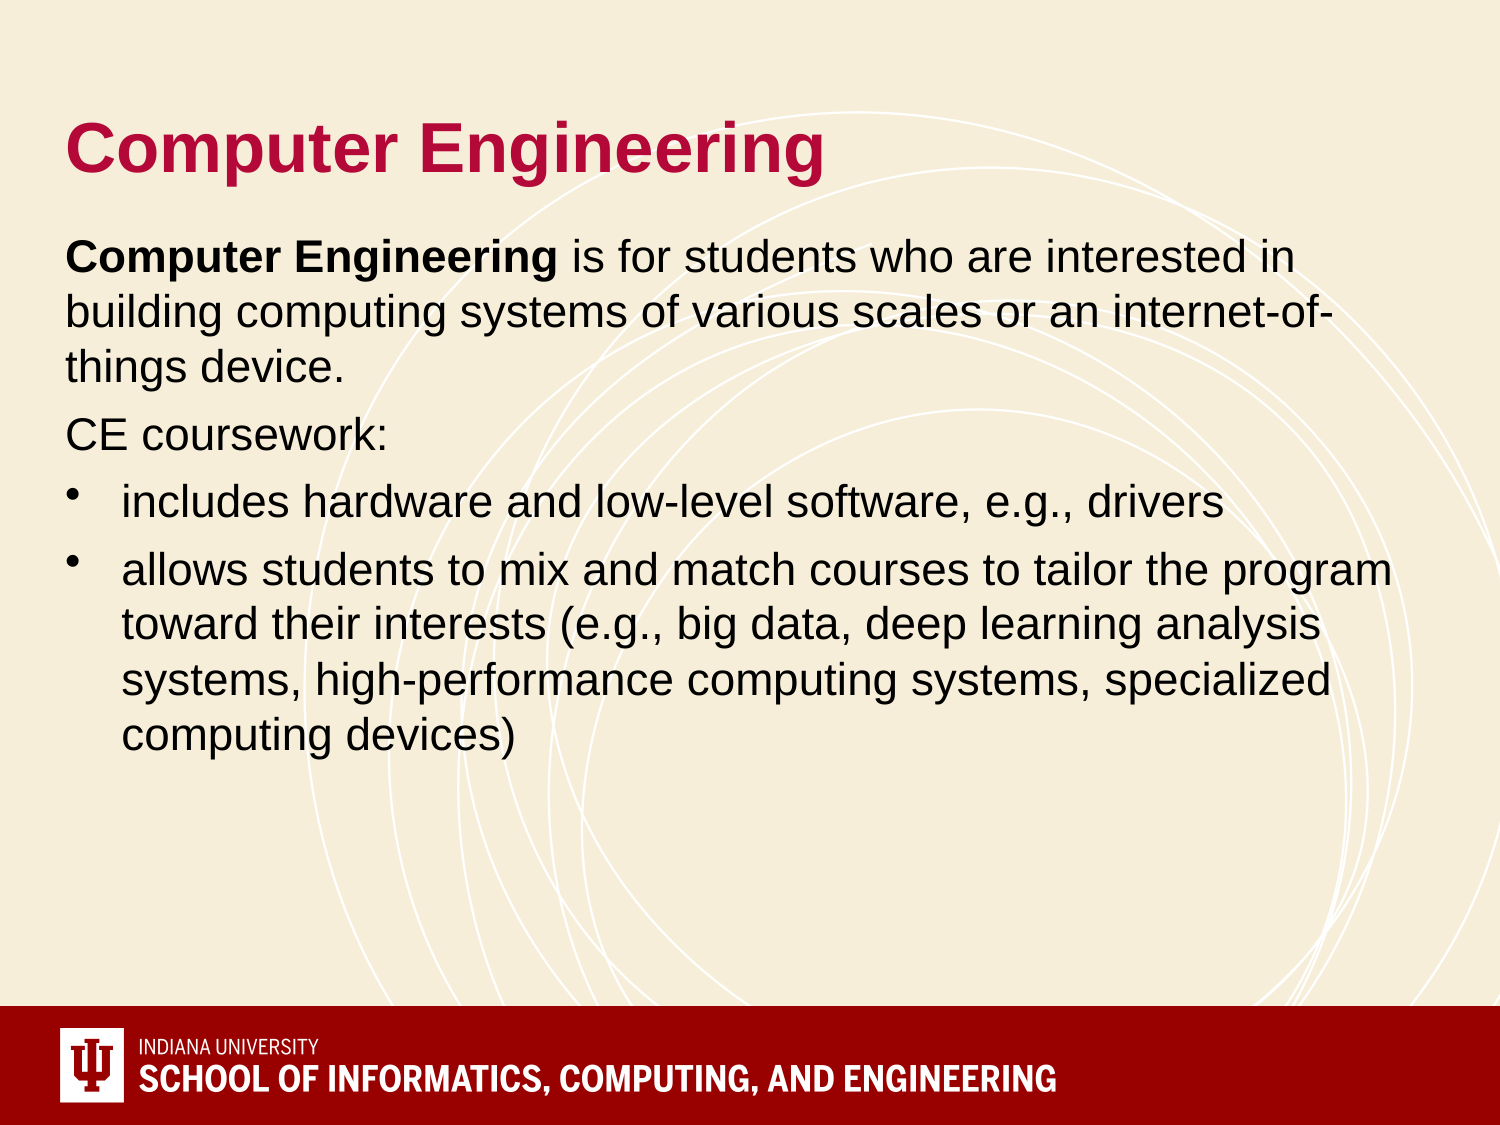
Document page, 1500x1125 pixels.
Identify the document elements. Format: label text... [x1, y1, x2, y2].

title Computer Engineering [50, 50, 1425, 219]
list Computer Engineering is for students who are interested in building computing systems of various scales or an internet-of-things device. CE coursework: includes hardware and low-level software, e.g., drivers allows students to mix and match courses to tailor the program toward their interests (e.g., big data, deep learning analysis systems, high-performance computing systems, specialized computing devices) [50, 219, 1425, 882]
picture [0, 0, 1500, 1125]
